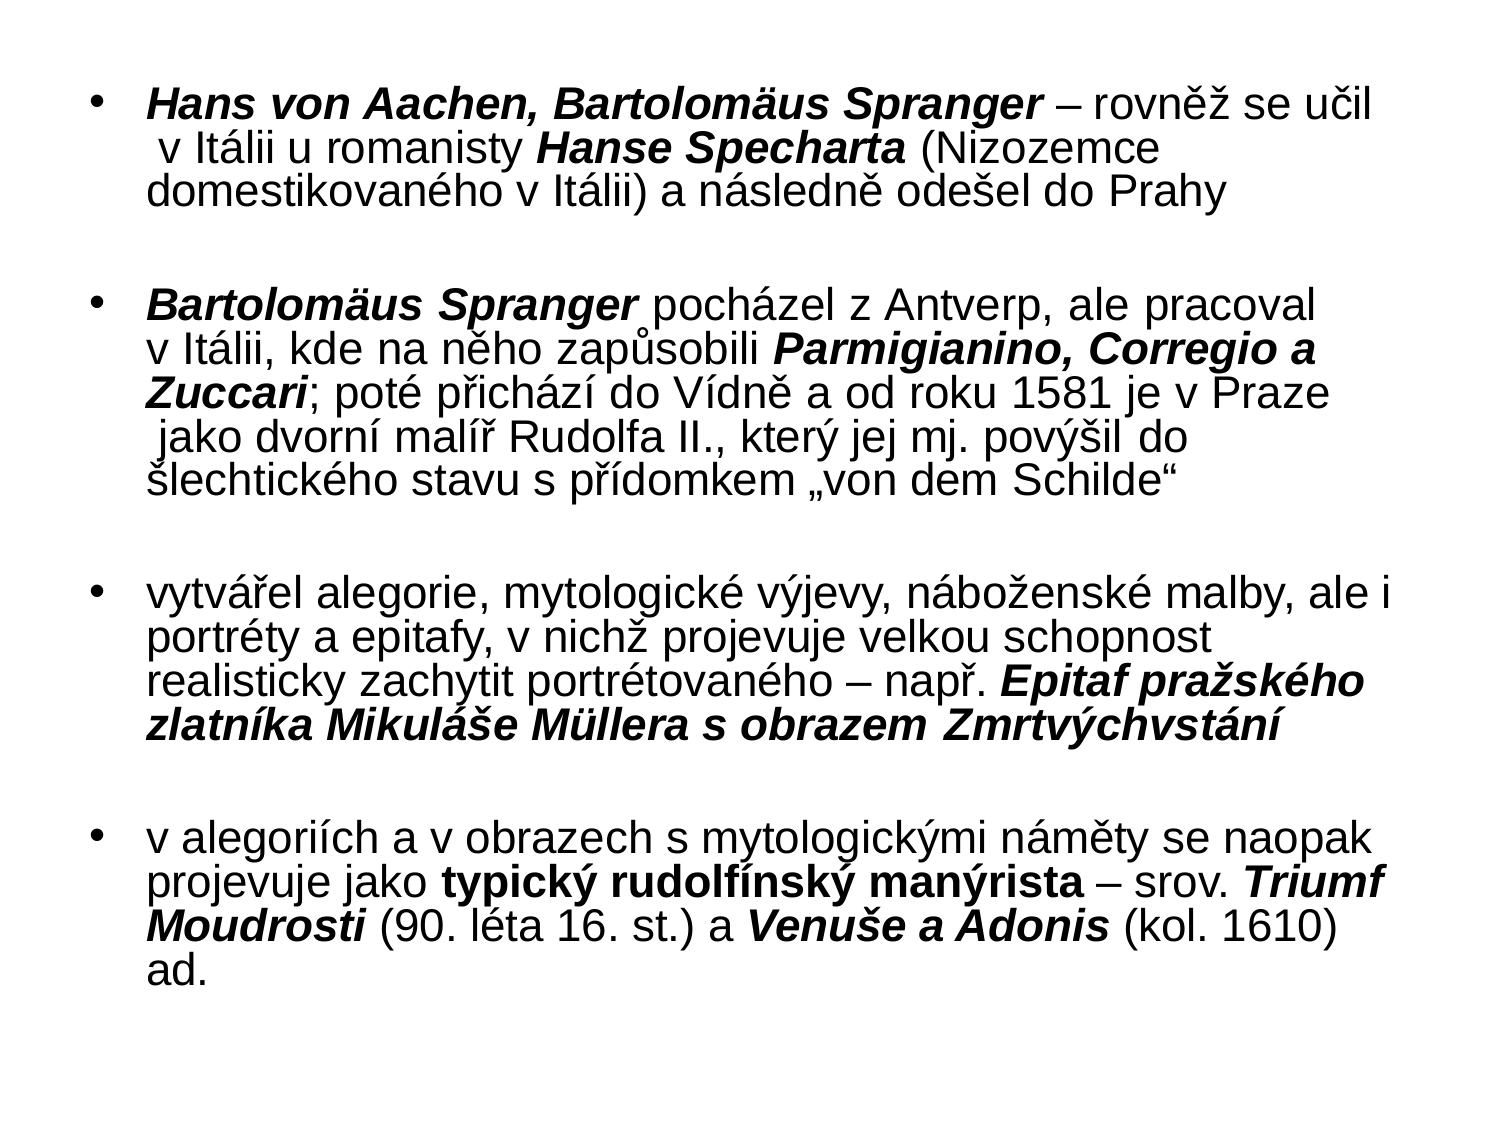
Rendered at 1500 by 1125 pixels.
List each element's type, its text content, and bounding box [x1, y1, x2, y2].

text_box Hans von Aachen, Bartolomäus Spranger – rovněž se učil v Itálii u romanisty Hanse Specharta (Nizozemce domestikovaného v Itálii) a následně odešel do Prahy Bartolomäus Spranger pocházel z Antverp, ale pracoval v Itálii, kde na něho zapůsobili Parmigianino, Corregio a Zuccari; poté přichází do Vídně a od roku 1581 je v Praze jako dvorní malíř Rudolfa II., který jej mj. povýšil do šlechtického stavu s přídomkem „von dem Schilde“ vytvářel alegorie, mytologické výjevy, náboženské malby, ale i portréty a epitafy, v nichž projevuje velkou schopnost realisticky zachytit portrétovaného – např. Epitaf pražského zlatníka Mikuláše Müllera s obrazem Zmrtvýchvstání v alegoriích a v obrazech s mytologickými náměty se naopak projevuje jako typický rudolfínský manýrista – srov. Triumf Moudrosti (90. léta 16. st.) a Venuše a Adonis (kol. 1610) ad. [87, 71, 1407, 995]
